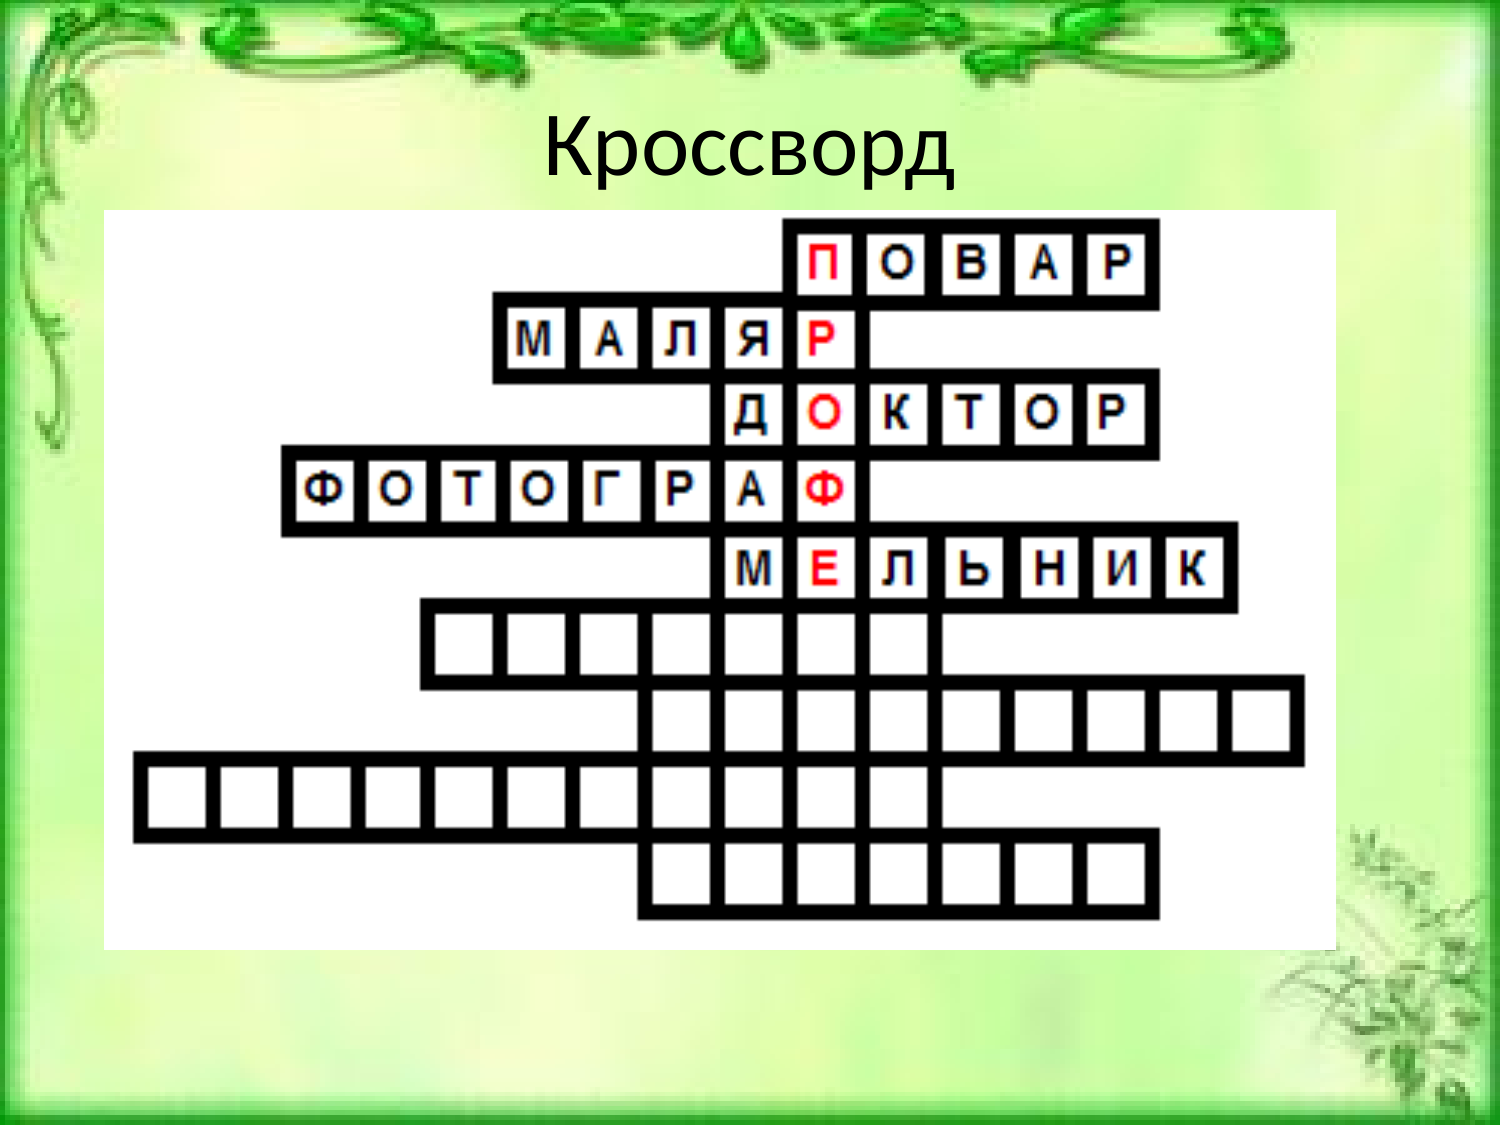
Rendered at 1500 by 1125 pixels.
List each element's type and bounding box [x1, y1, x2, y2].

list [103, 210, 1337, 950]
picture [0, 0, 1500, 1125]
